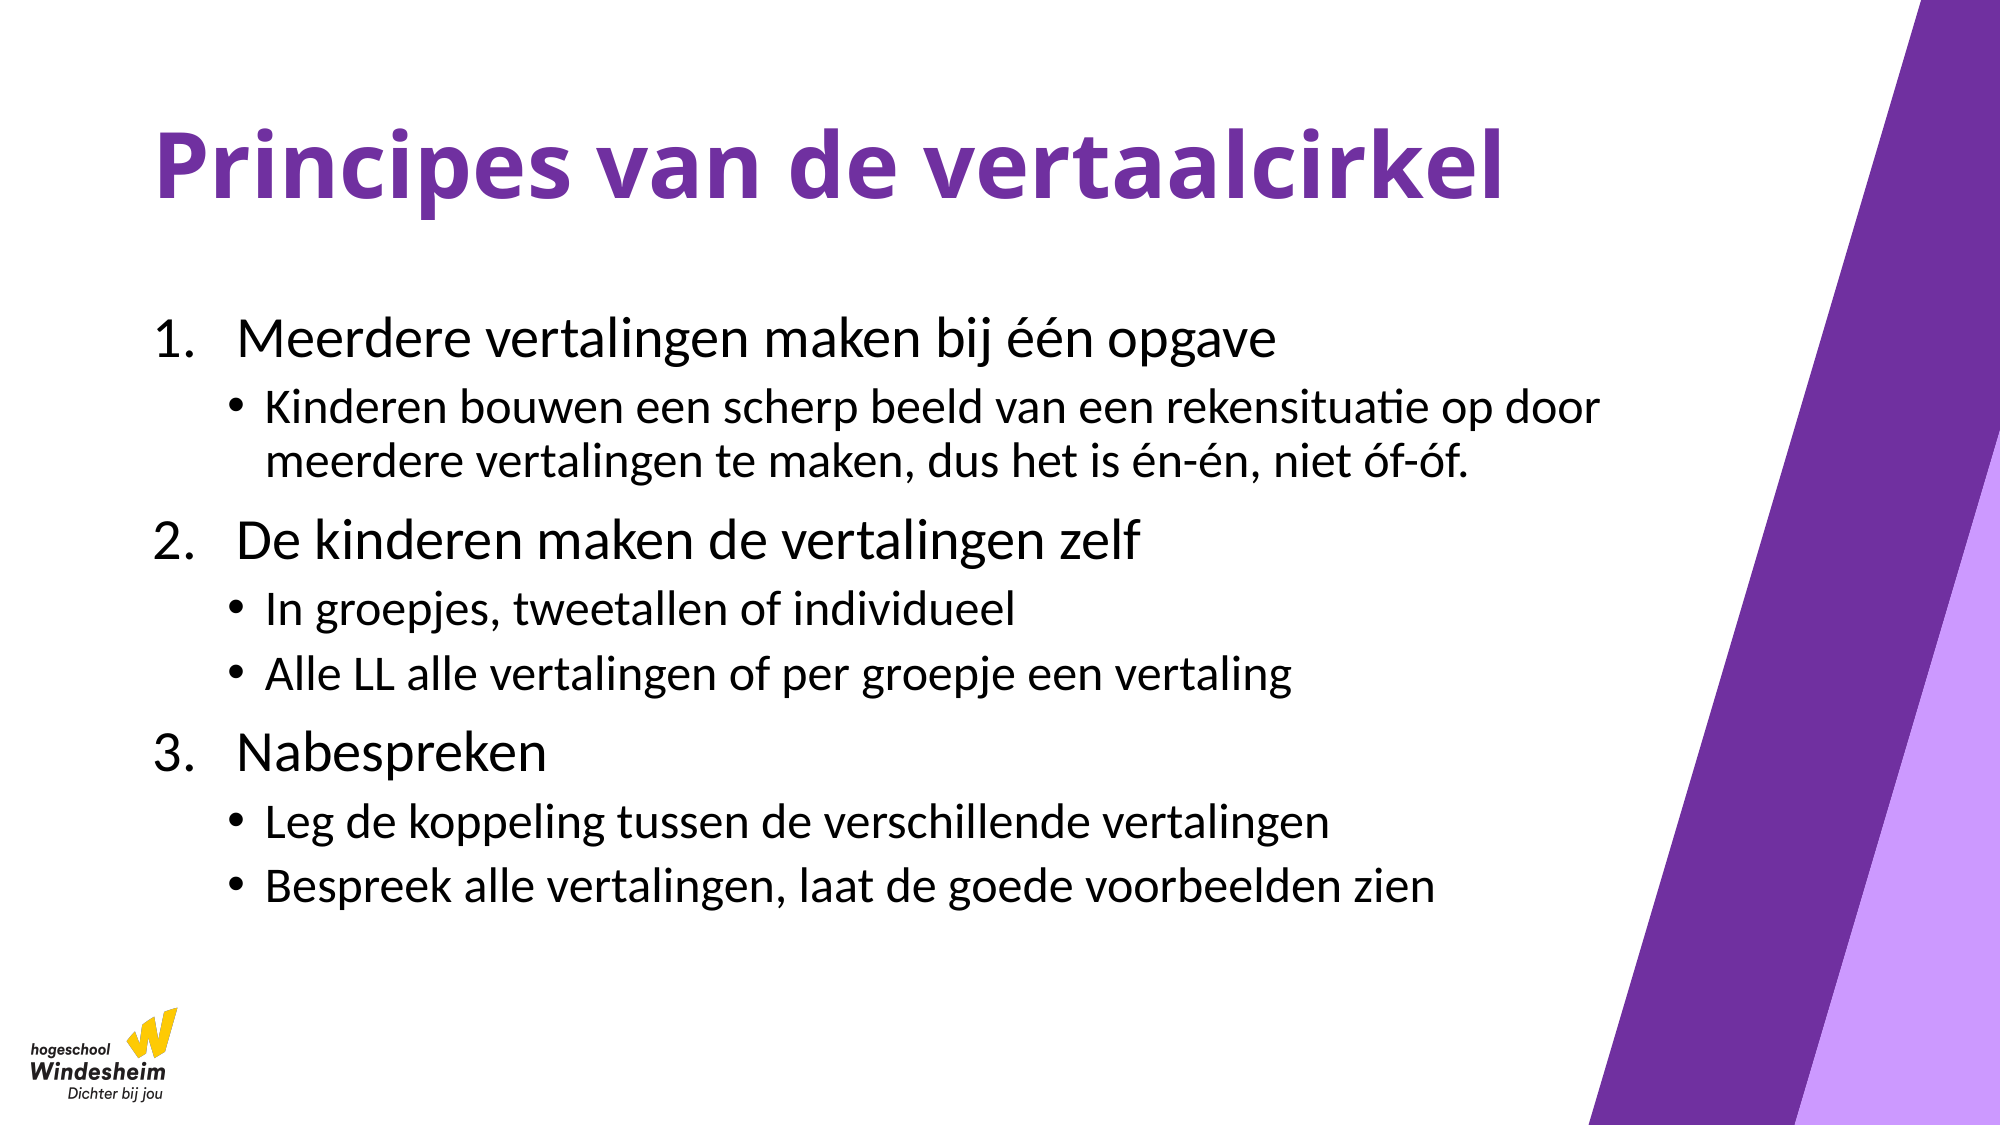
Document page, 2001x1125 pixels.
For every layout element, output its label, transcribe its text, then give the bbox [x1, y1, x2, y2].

text_box [1587, 0, 2000, 1125]
title Principes van de vertaalcirkel [137, 59, 1863, 278]
picture [30, 1007, 179, 1103]
text_box [1793, 426, 2000, 1125]
list Meerdere vertalingen maken bij één opgave Kinderen bouwen een scherp beeld van een rekensituatie op door meerdere vertalingen te maken, dus het is én-én, niet óf-óf. De kinderen maken de vertalingen zelf In groepjes, tweetallen of individueel Alle LL alle vertalingen of per groepje een vertaling Nabespreken Leg de koppeling tussen de verschillende vertalingen Bespreek alle vertalingen, laat de goede voorbeelden zien [137, 299, 1647, 1014]
